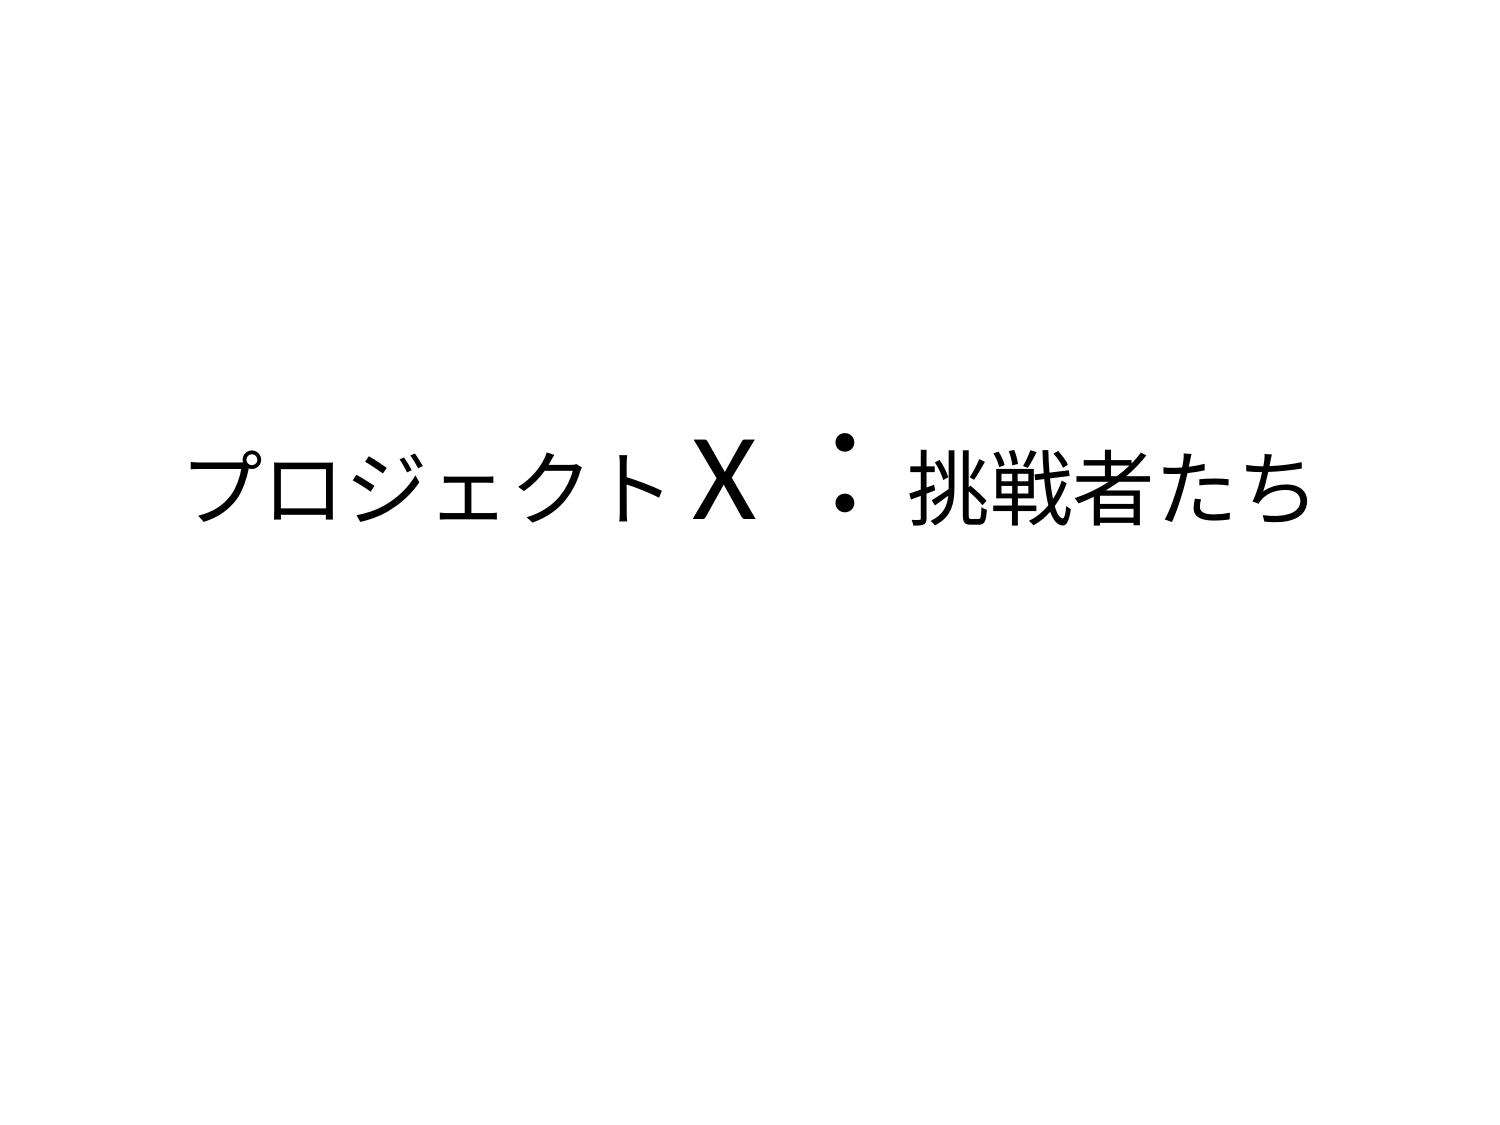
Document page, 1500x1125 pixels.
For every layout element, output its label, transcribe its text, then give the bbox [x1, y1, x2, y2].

title プロジェクトX：挑戦者たち [112, 349, 1388, 591]
